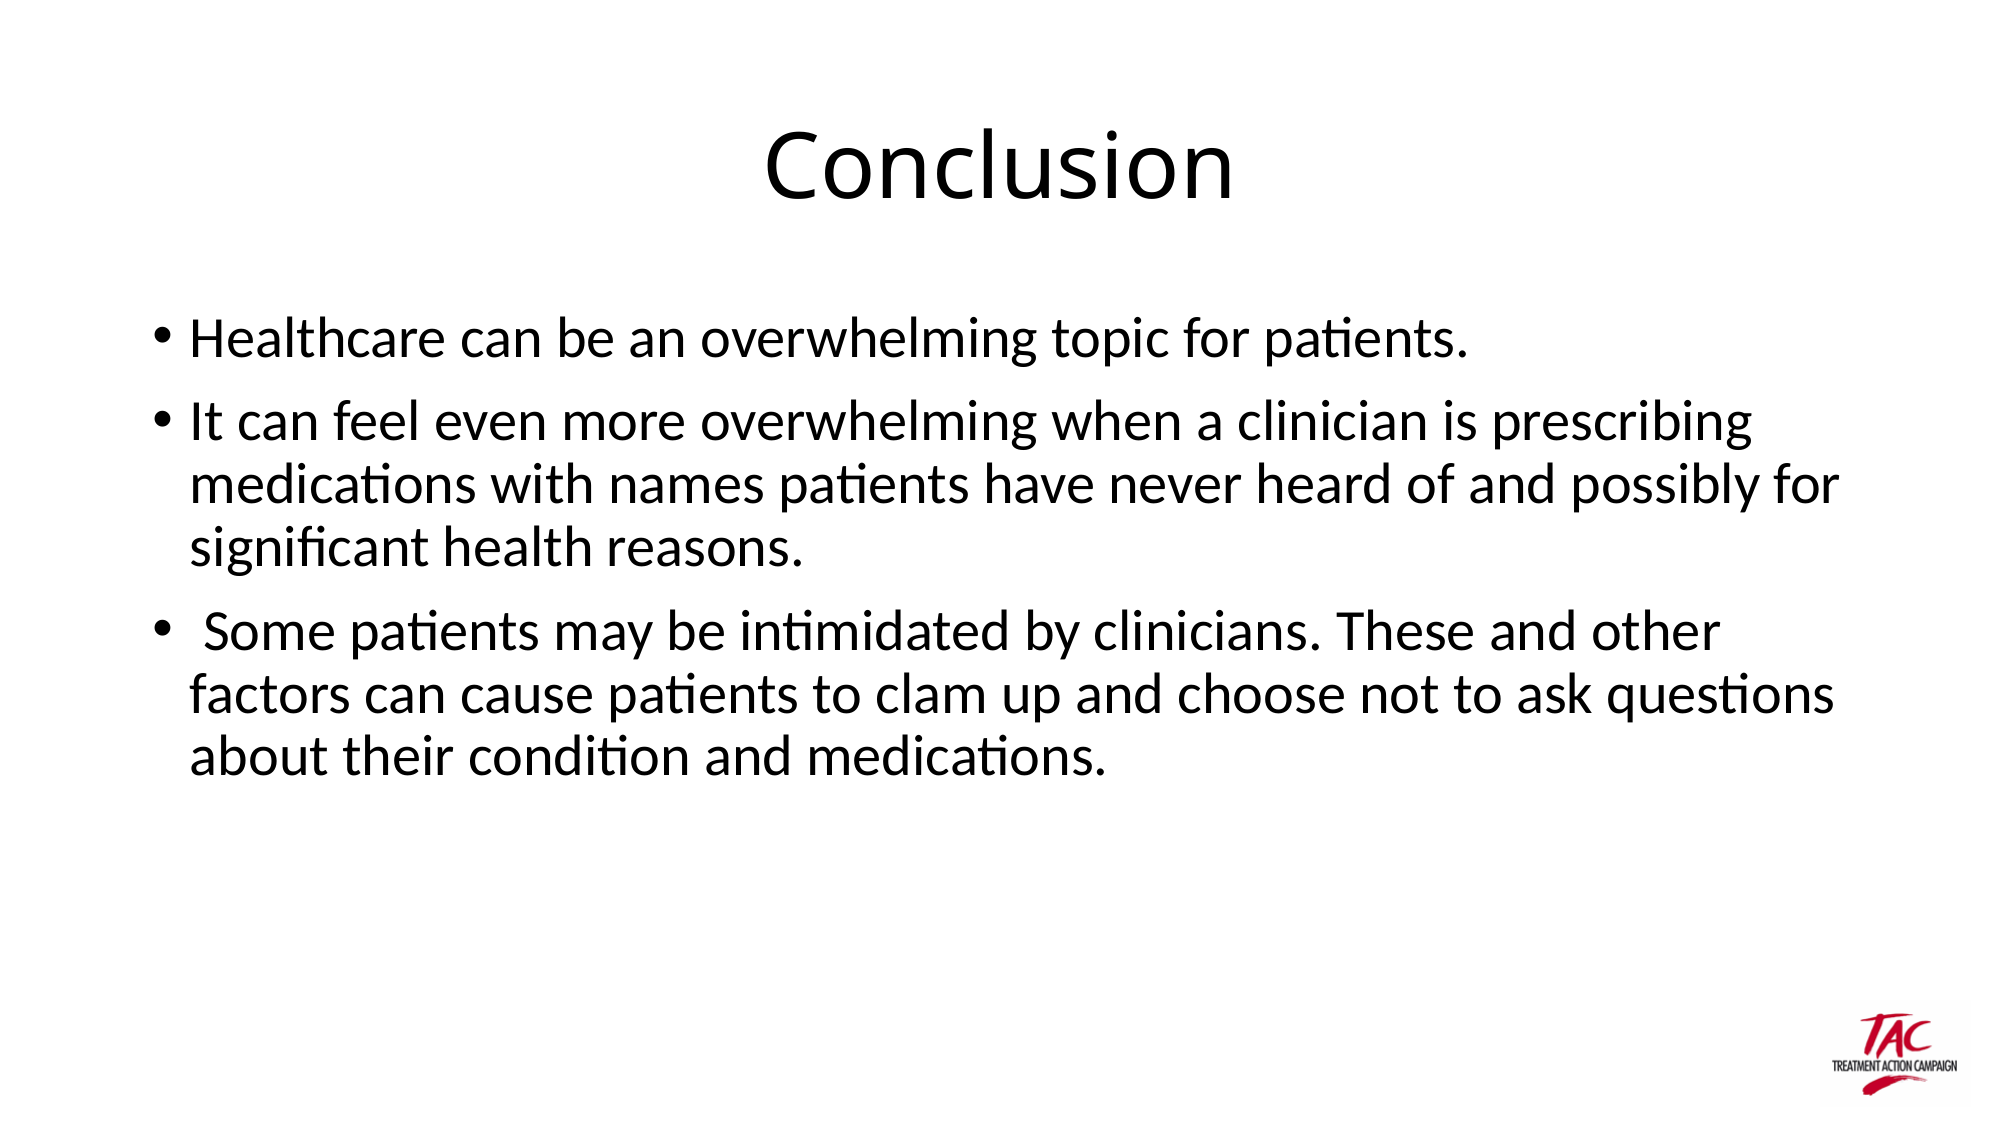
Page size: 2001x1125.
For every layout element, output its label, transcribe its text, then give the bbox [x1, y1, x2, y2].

list Healthcare can be an overwhelming topic for patients. It can feel even more overwhelming when a clinician is prescribing medications with names patients have never heard of and possibly for significant health reasons. Some patients may be intimidated by clinicians. These and other factors can cause patients to clam up and choose not to ask questions about their condition and medications. [137, 299, 1863, 1014]
picture [1820, 1000, 1971, 1107]
title Conclusion [137, 59, 1863, 278]
